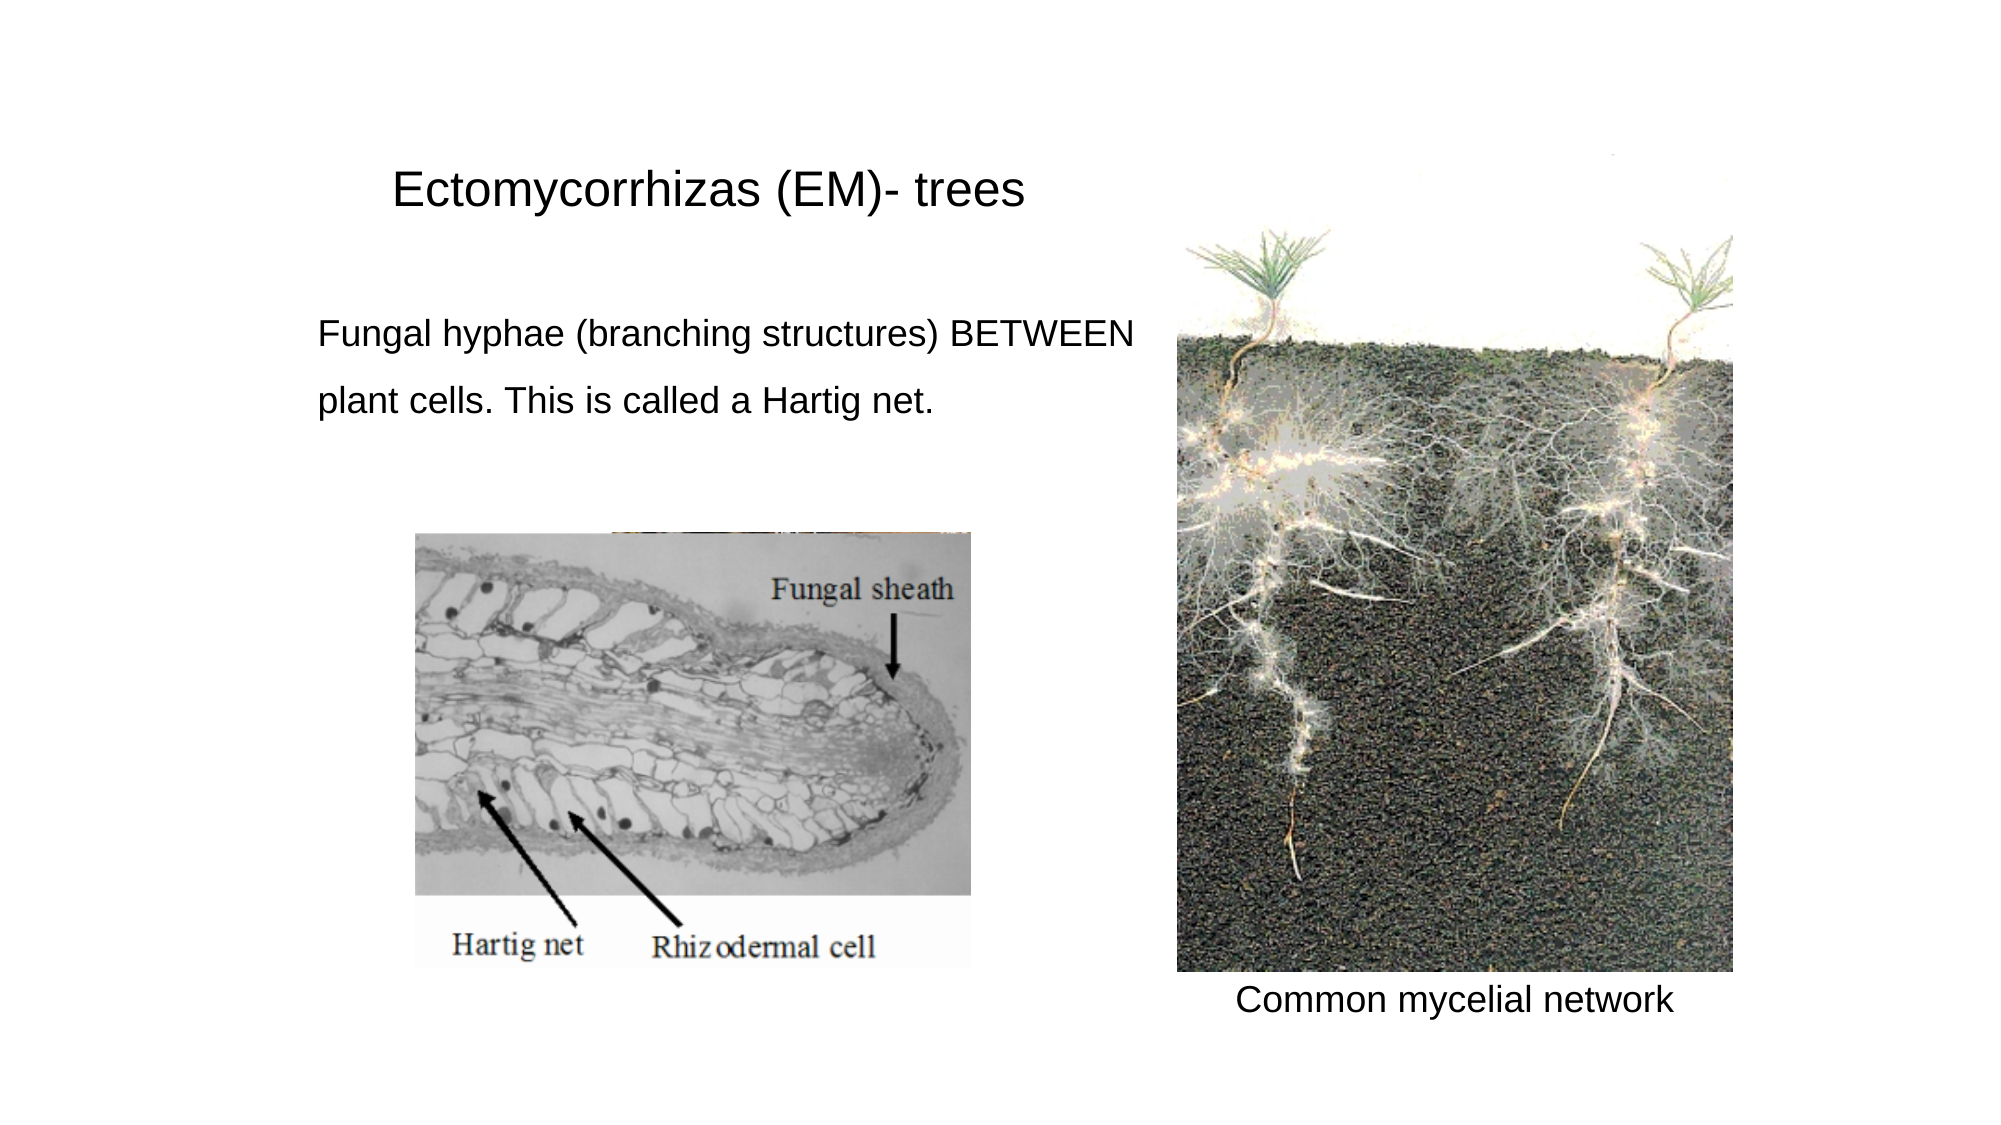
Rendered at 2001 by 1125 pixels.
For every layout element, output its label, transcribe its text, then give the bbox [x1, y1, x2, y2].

text_box Ectomycorrhizas (EM)- trees [377, 148, 1041, 224]
picture [1176, 154, 1733, 972]
picture [415, 532, 971, 968]
text_box Common mycelial network [1220, 980, 1690, 1028]
text_box Fungal hyphae (branching structures) BETWEEN plant cells. This is called a Hartig net. [303, 278, 1154, 429]
